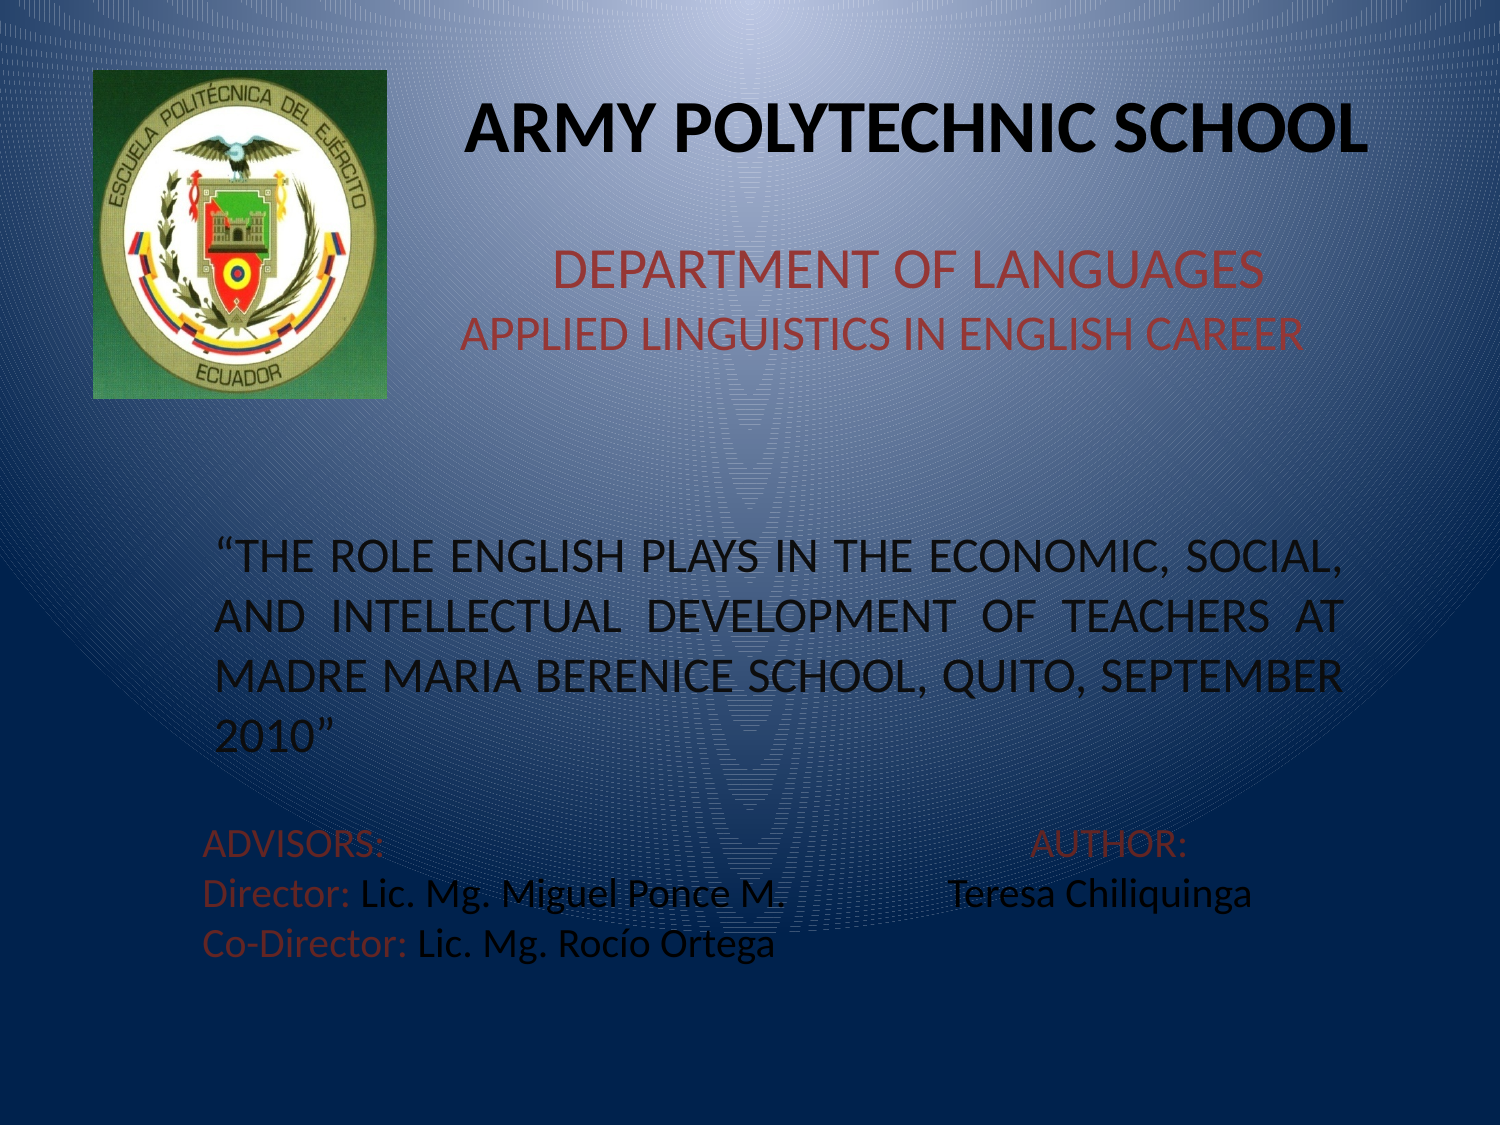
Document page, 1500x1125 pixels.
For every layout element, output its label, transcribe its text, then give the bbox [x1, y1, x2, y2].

text_box DEPARTMENT OF LANGUAGES APPLIED LINGUISTICS IN ENGLISH CAREER [445, 222, 1383, 368]
text_box ADVISORS: AUTHOR: Director: Lic. Mg. Miguel Ponce M. Teresa Chiliquinga Co-Director: Lic. Mg. Rocío Ortega [187, 808, 1371, 974]
text_box “THE ROLE ENGLISH PLAYS IN THE ECONOMIC, SOCIAL, AND INTELLECTUAL DEVELOPMENT OF TEACHERS AT MADRE MARIA BERENICE SCHOOL, QUITO, SEPTEMBER 2010” [199, 515, 1360, 771]
text_box ARMY POLYTECHNIC SCHOOL [449, 70, 1386, 176]
picture [93, 70, 387, 399]
